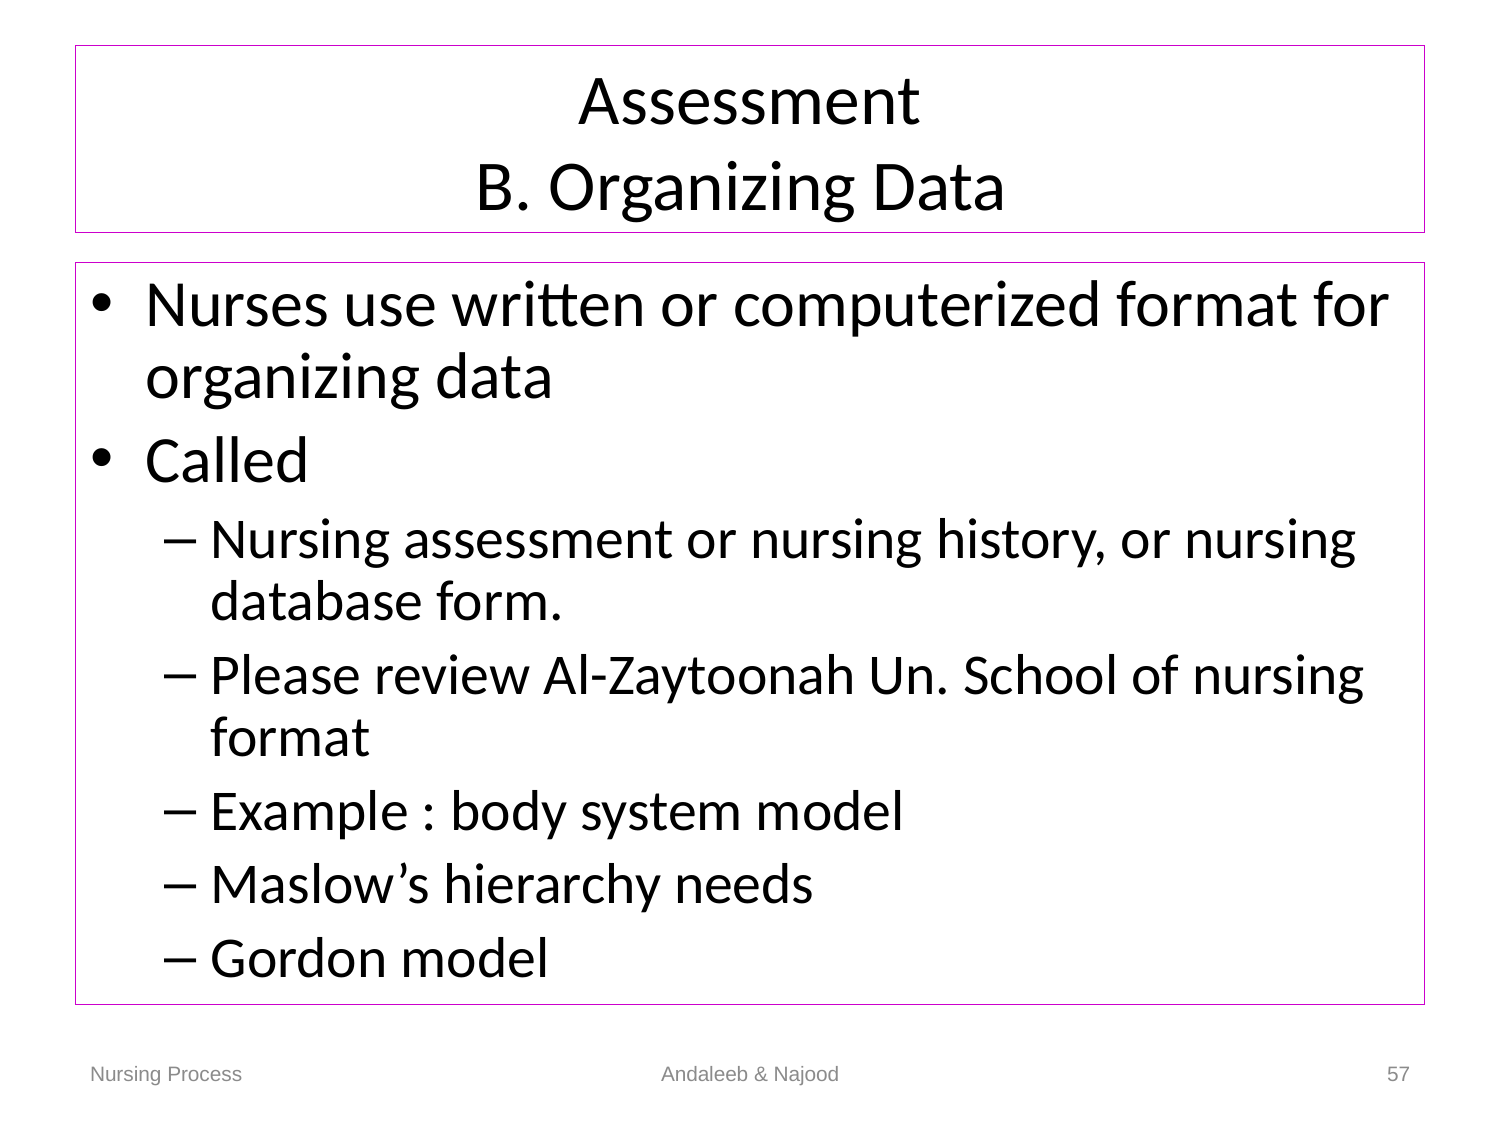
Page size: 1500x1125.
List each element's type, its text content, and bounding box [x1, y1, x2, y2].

slide_number 57 [1074, 1042, 1425, 1103]
title Assessment B. Organizing Data [75, 45, 1425, 233]
list Nurses use written or computerized format for organizing data Called Nursing assessment or nursing history, or nursing database form. Please review Al-Zaytoonah Un. School of nursing format Example : body system model Maslow’s hierarchy needs Gordon model [75, 262, 1425, 1005]
footer Andaleeb & Najood [512, 1042, 988, 1103]
slide_number Nursing Process [75, 1042, 425, 1103]
